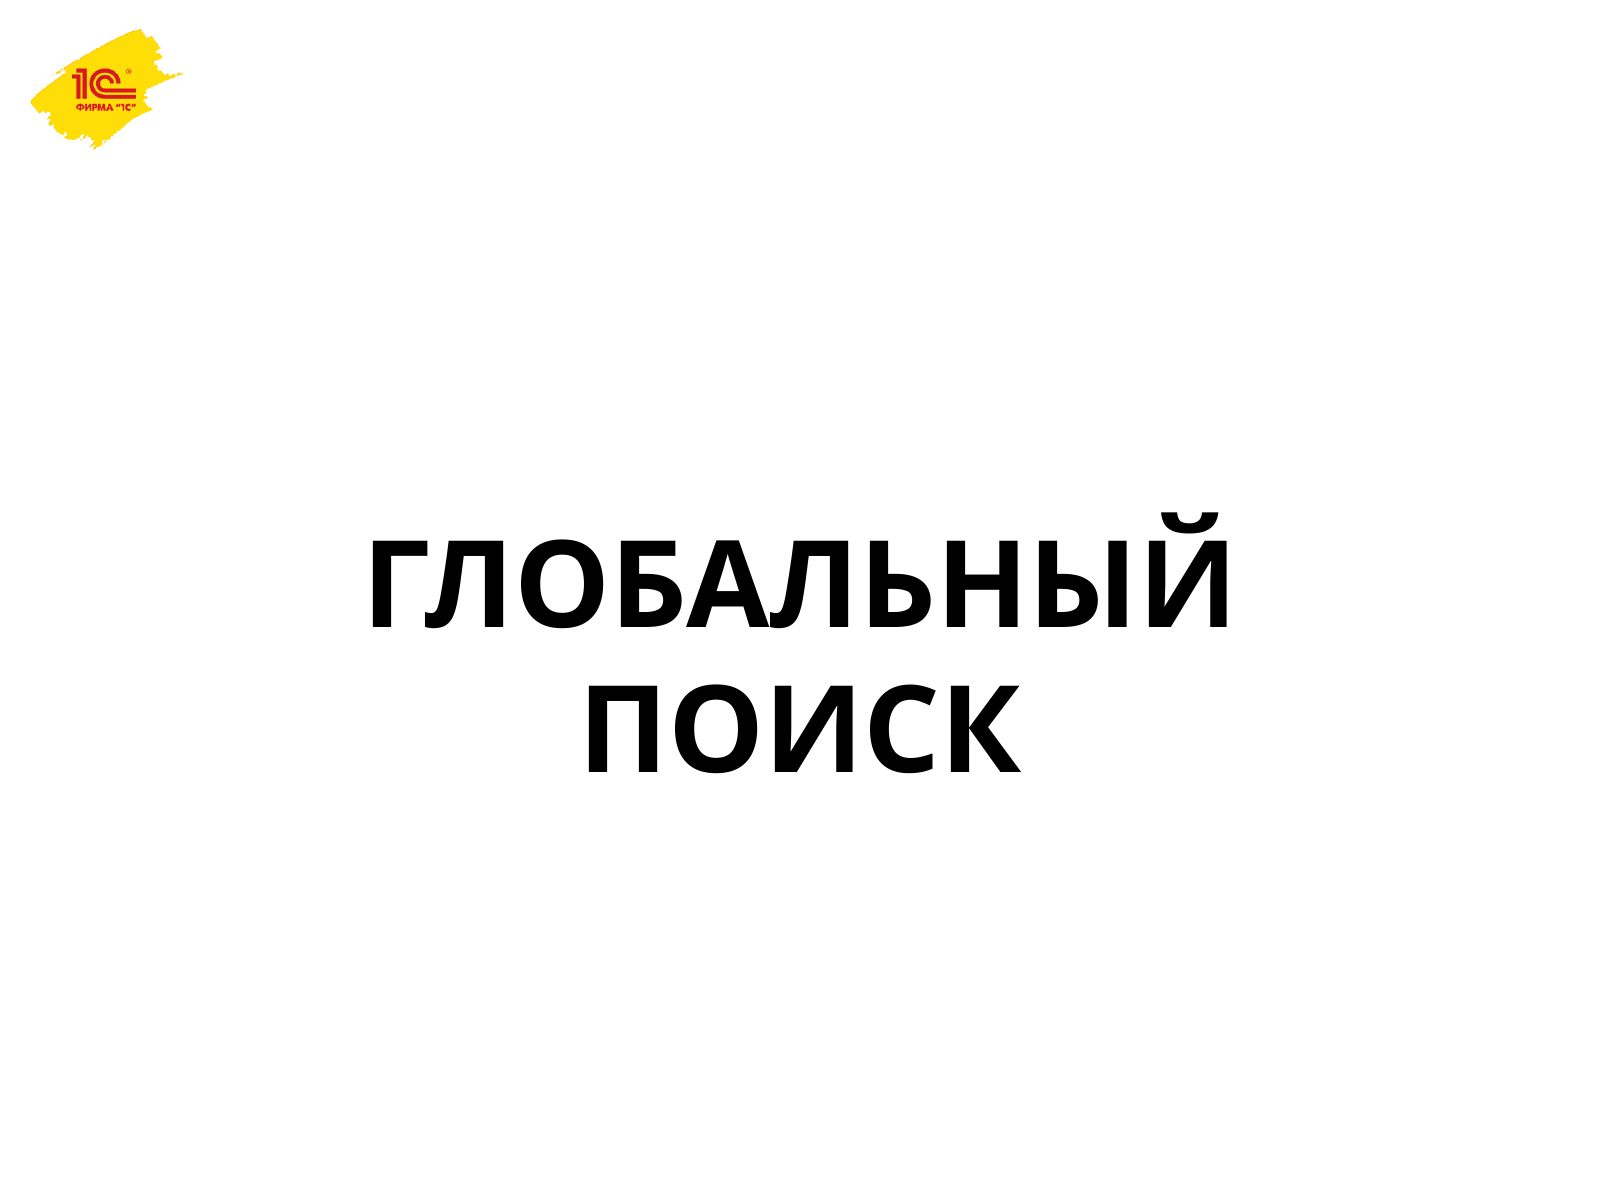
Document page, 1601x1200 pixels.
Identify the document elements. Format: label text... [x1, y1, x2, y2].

picture [25, 25, 186, 152]
list ГЛОБАЛЬНЫЙ ПОИСК [18, 499, 1582, 1155]
